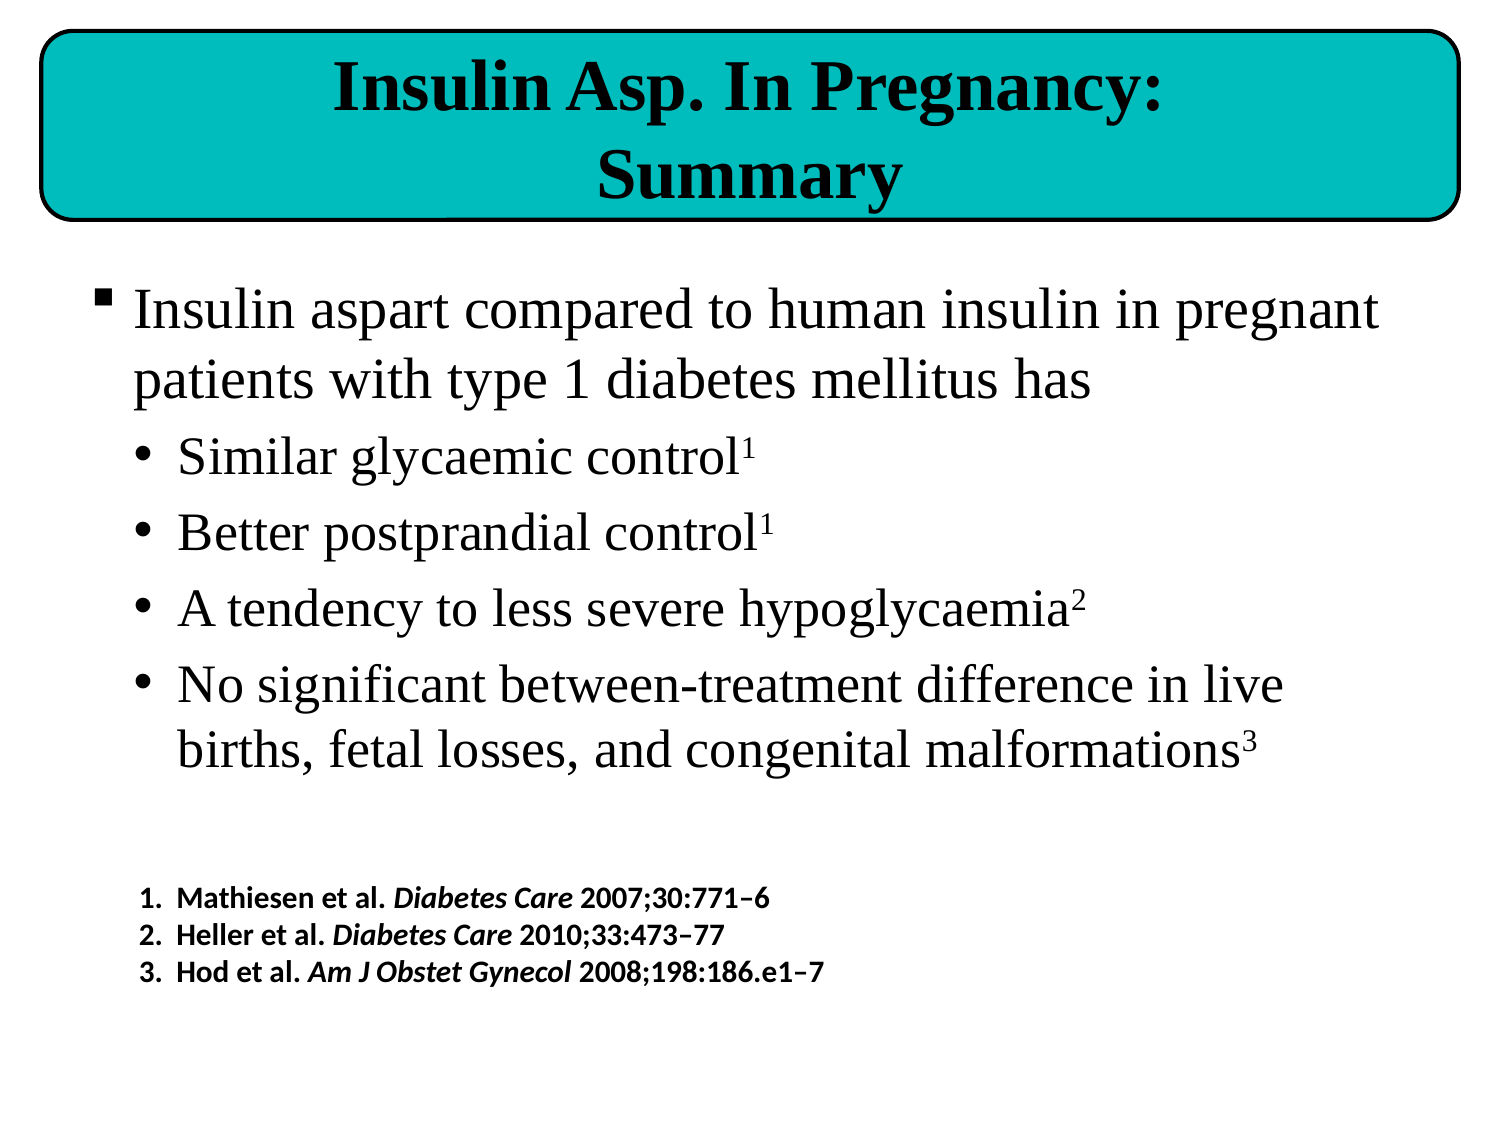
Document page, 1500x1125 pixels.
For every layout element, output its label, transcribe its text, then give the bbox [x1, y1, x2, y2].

list Insulin aspart compared to human insulin in pregnant patients with type 1 diabetes mellitus has Similar glycaemic control1 Better postprandial control1 A tendency to less severe hypoglycaemia2 No significant between-treatment difference in live births, fetal losses, and congenital malformations3 [75, 262, 1425, 1005]
text_box Mathiesen et al. Diabetes Care 2007;30:771–6 Heller et al. Diabetes Care 2010;33:473–77 Hod et al. Am J Obstet Gynecol 2008;198:186.e1–7 [123, 869, 874, 997]
text_box Insulin Asp. In Pregnancy: Summary [41, 30, 1459, 220]
